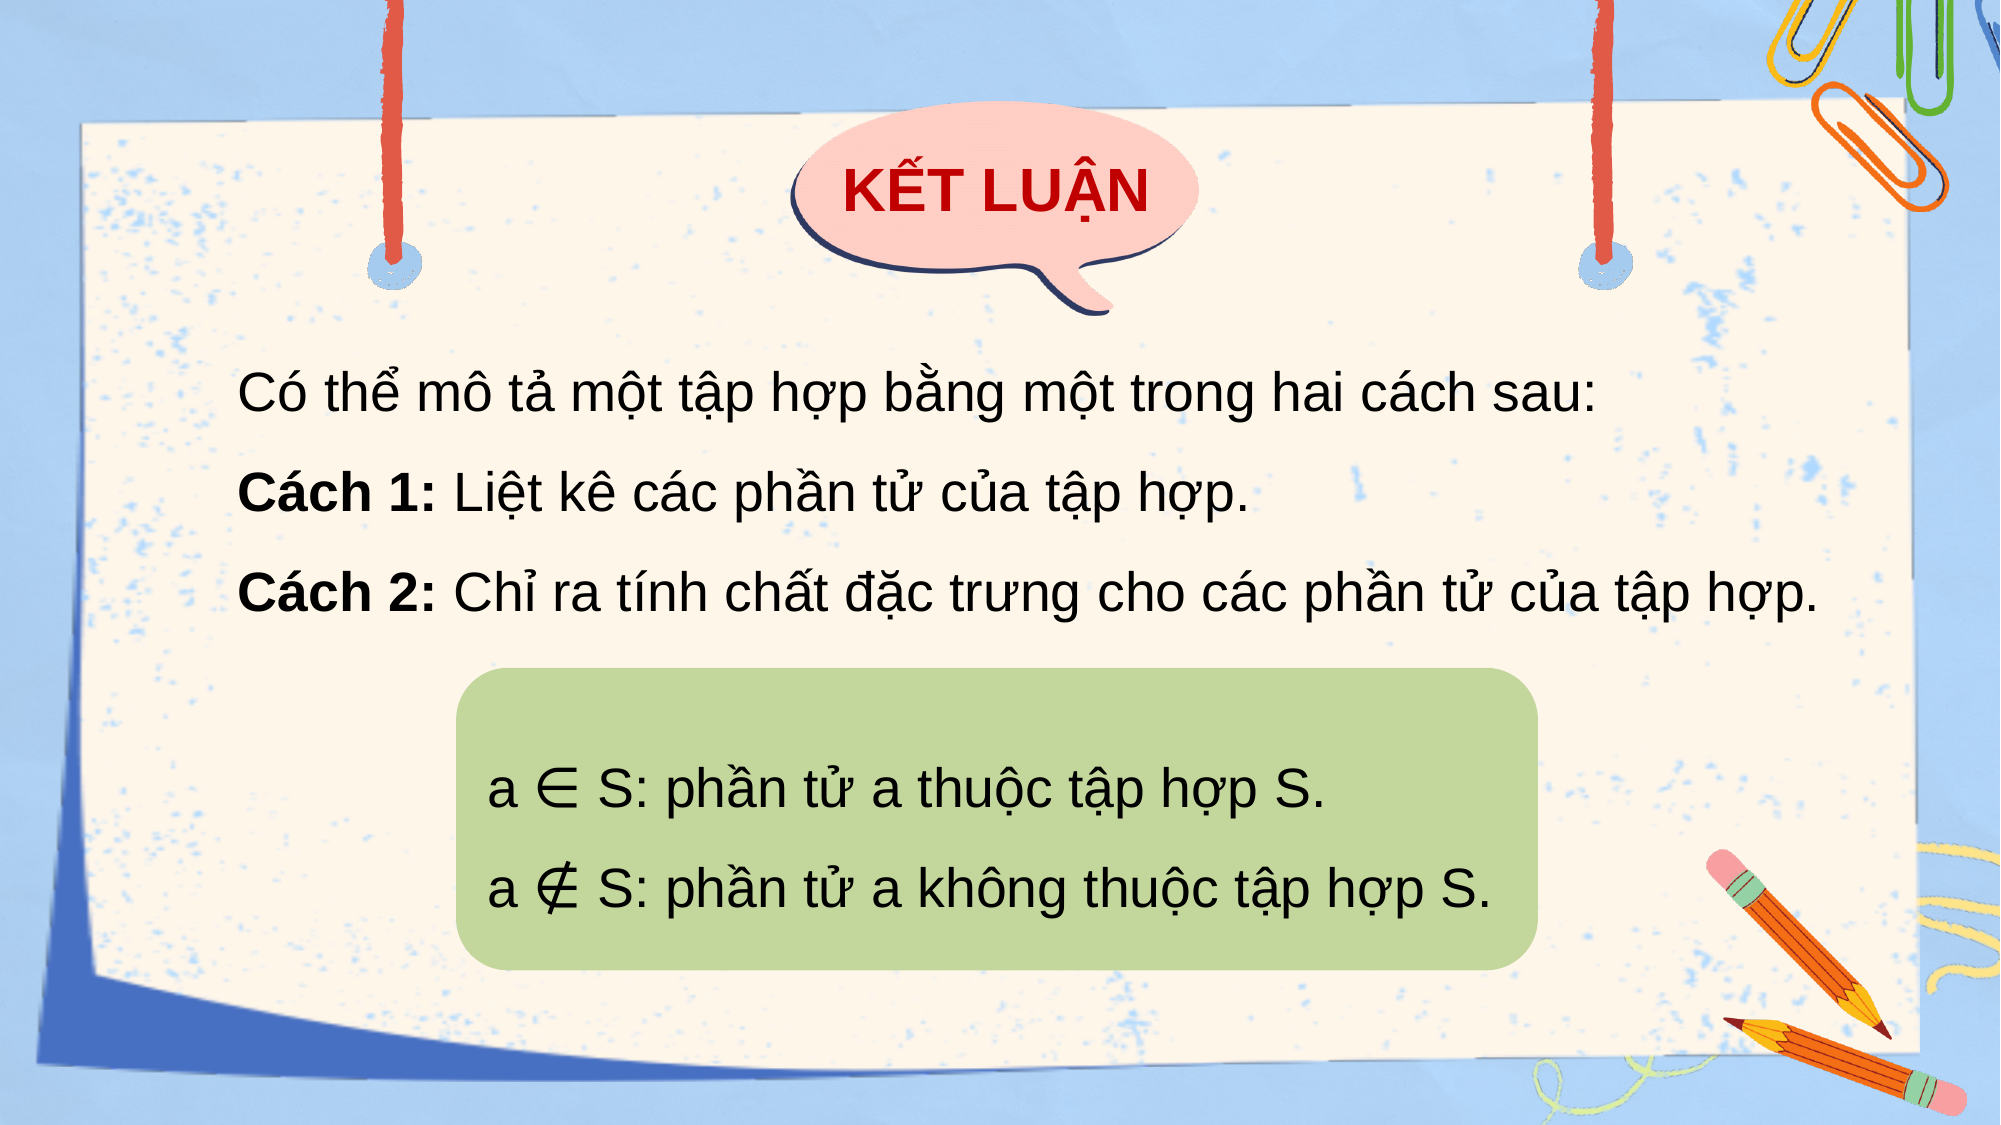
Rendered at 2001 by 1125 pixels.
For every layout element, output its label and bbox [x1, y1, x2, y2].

text_box [367, 0, 1633, 291]
picture [0, 0, 2000, 1125]
text_box [788, 87, 1206, 316]
